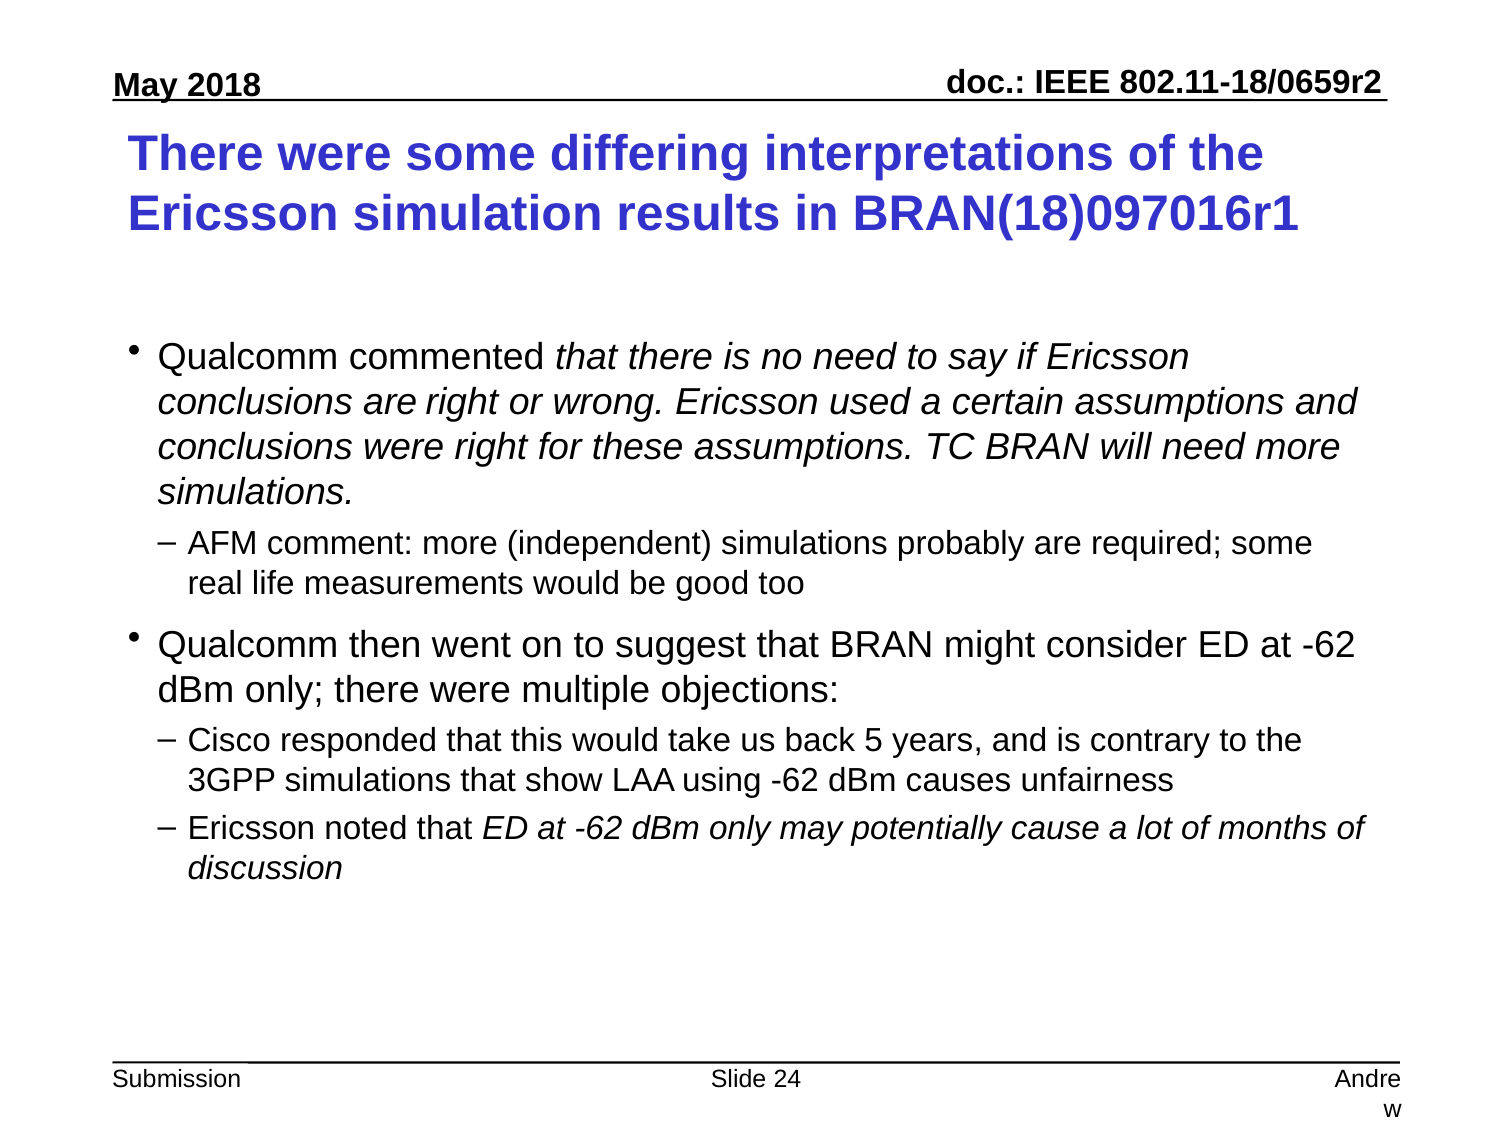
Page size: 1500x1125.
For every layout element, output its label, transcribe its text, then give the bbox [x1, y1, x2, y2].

list Qualcomm commented that there is no need to say if Ericsson conclusions are right or wrong. Ericsson used a certain assumptions and conclusions were right for these assumptions. TC BRAN will need more simulations. AFM comment: more (independent) simulations probably are required; some real life measurements would be good too Qualcomm then went on to suggest that BRAN might consider ED at -62 dBm only; there were multiple objections: Cisco responded that this would take us back 5 years, and is contrary to the 3GPP simulations that show LAA using -62 dBm causes unfairness Ericsson noted that ED at -62 dBm only may potentially cause a lot of months of discussion [112, 324, 1388, 1000]
title There were some differing interpretations of the Ericsson simulation results in BRAN(18)097016r1 [112, 112, 1388, 288]
slide_number Slide 24 [709, 1061, 803, 1093]
footer Andrew Myles, Cisco [1320, 1061, 1402, 1093]
